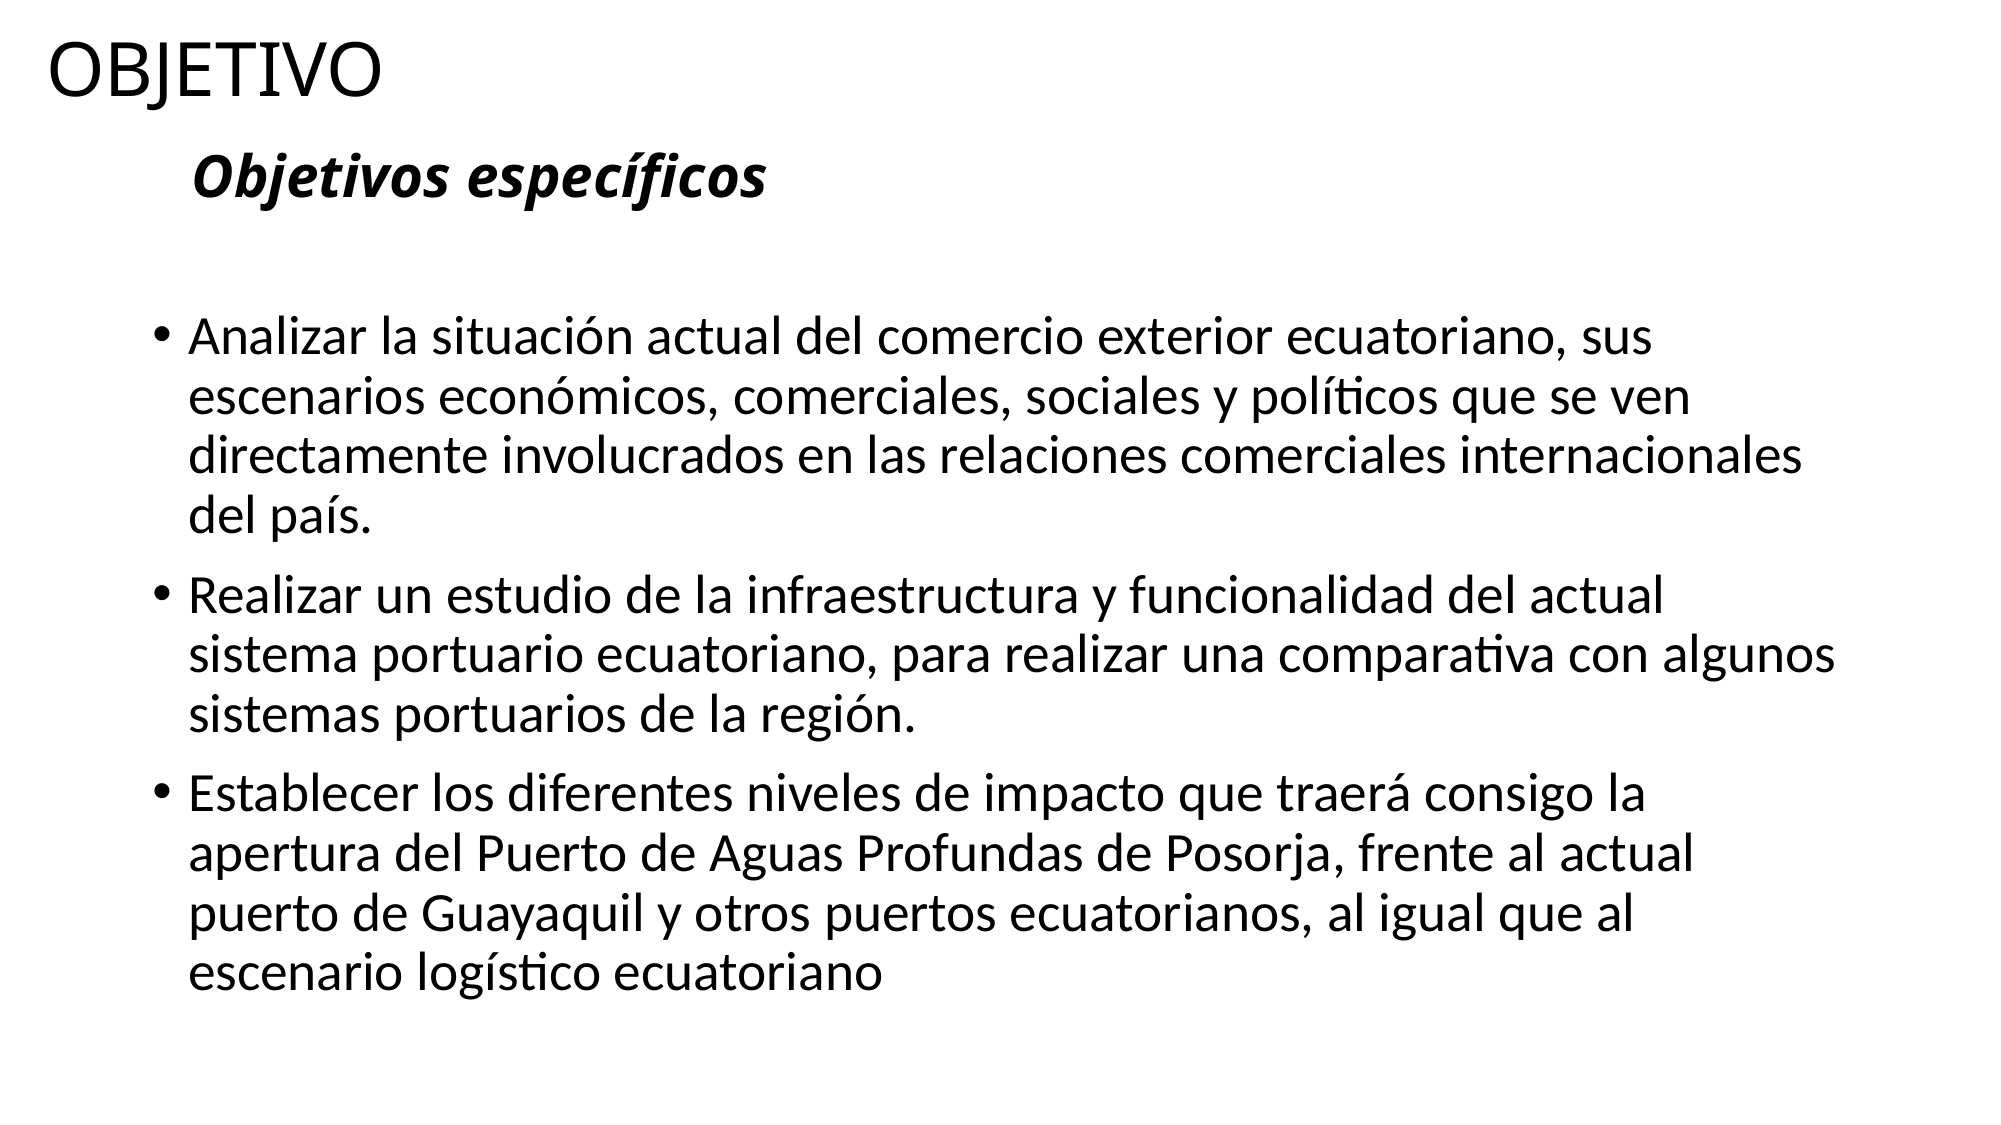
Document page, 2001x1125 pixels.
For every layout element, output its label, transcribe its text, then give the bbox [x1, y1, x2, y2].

title Objetivos específicos [176, 111, 1902, 245]
list Analizar la situación actual del comercio exterior ecuatoriano, sus escenarios económicos, comerciales, sociales y políticos que se ven directamente involucrados en las relaciones comerciales internacionales del país. Realizar un estudio de la infraestructura y funcionalidad del actual sistema portuario ecuatoriano, para realizar una comparativa con algunos sistemas portuarios de la región. Establecer los diferentes niveles de impacto que traerá consigo la apertura del Puerto de Aguas Profundas de Posorja, frente al actual puerto de Guayaquil y otros puertos ecuatorianos, al igual que al escenario logístico ecuatoriano [137, 299, 1863, 1014]
text_box OBJETIVO [31, 0, 1087, 145]
